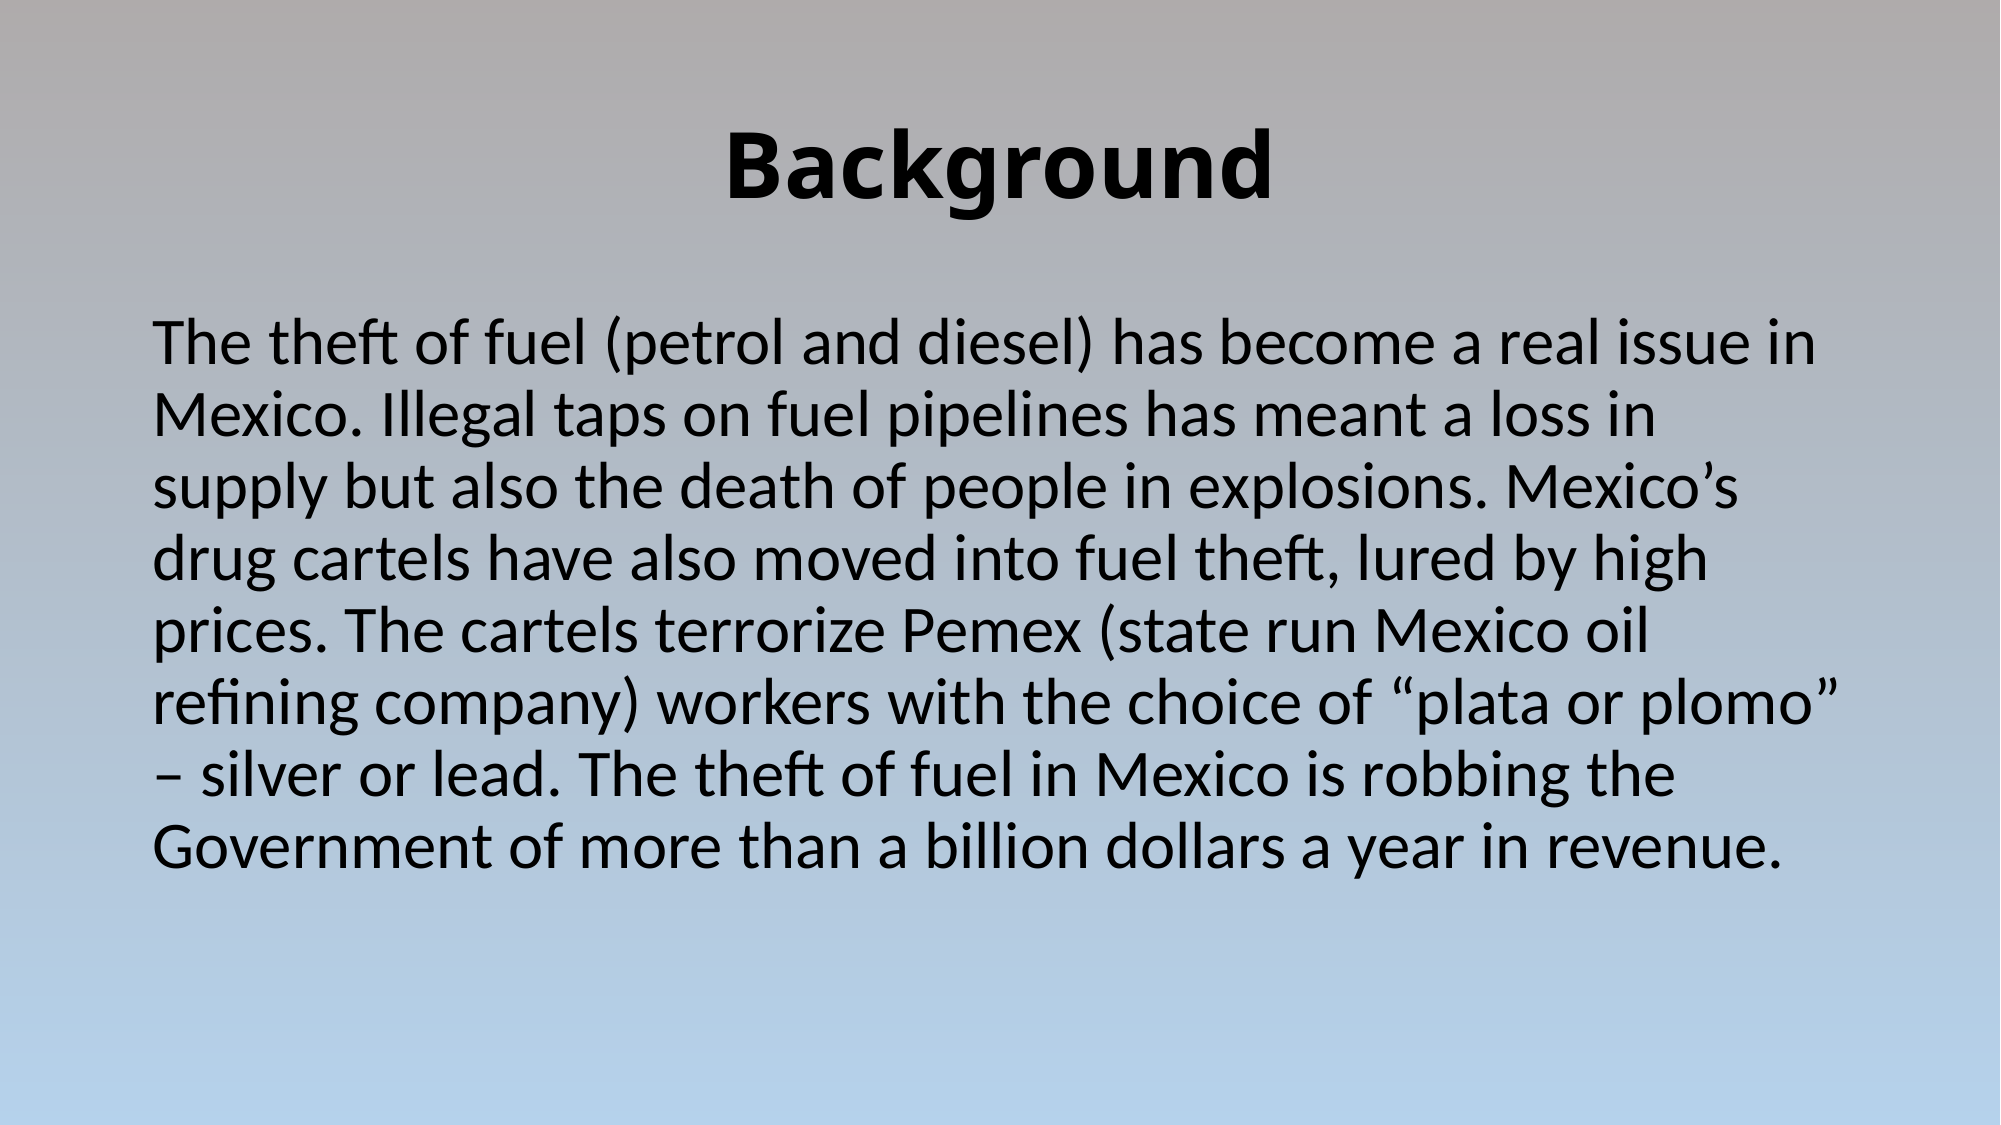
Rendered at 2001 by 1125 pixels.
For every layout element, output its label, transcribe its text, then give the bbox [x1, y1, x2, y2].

title Background [137, 59, 1863, 278]
list The theft of fuel (petrol and diesel) has become a real issue in Mexico. Illegal taps on fuel pipelines has meant a loss in supply but also the death of people in explosions. Mexico’s drug cartels have also moved into fuel theft, lured by high prices. The cartels terrorize Pemex (state run Mexico oil refining company) workers with the choice of “plata or plomo” – silver or lead. The theft of fuel in Mexico is robbing the Government of more than a billion dollars a year in revenue. [137, 299, 1863, 1014]
